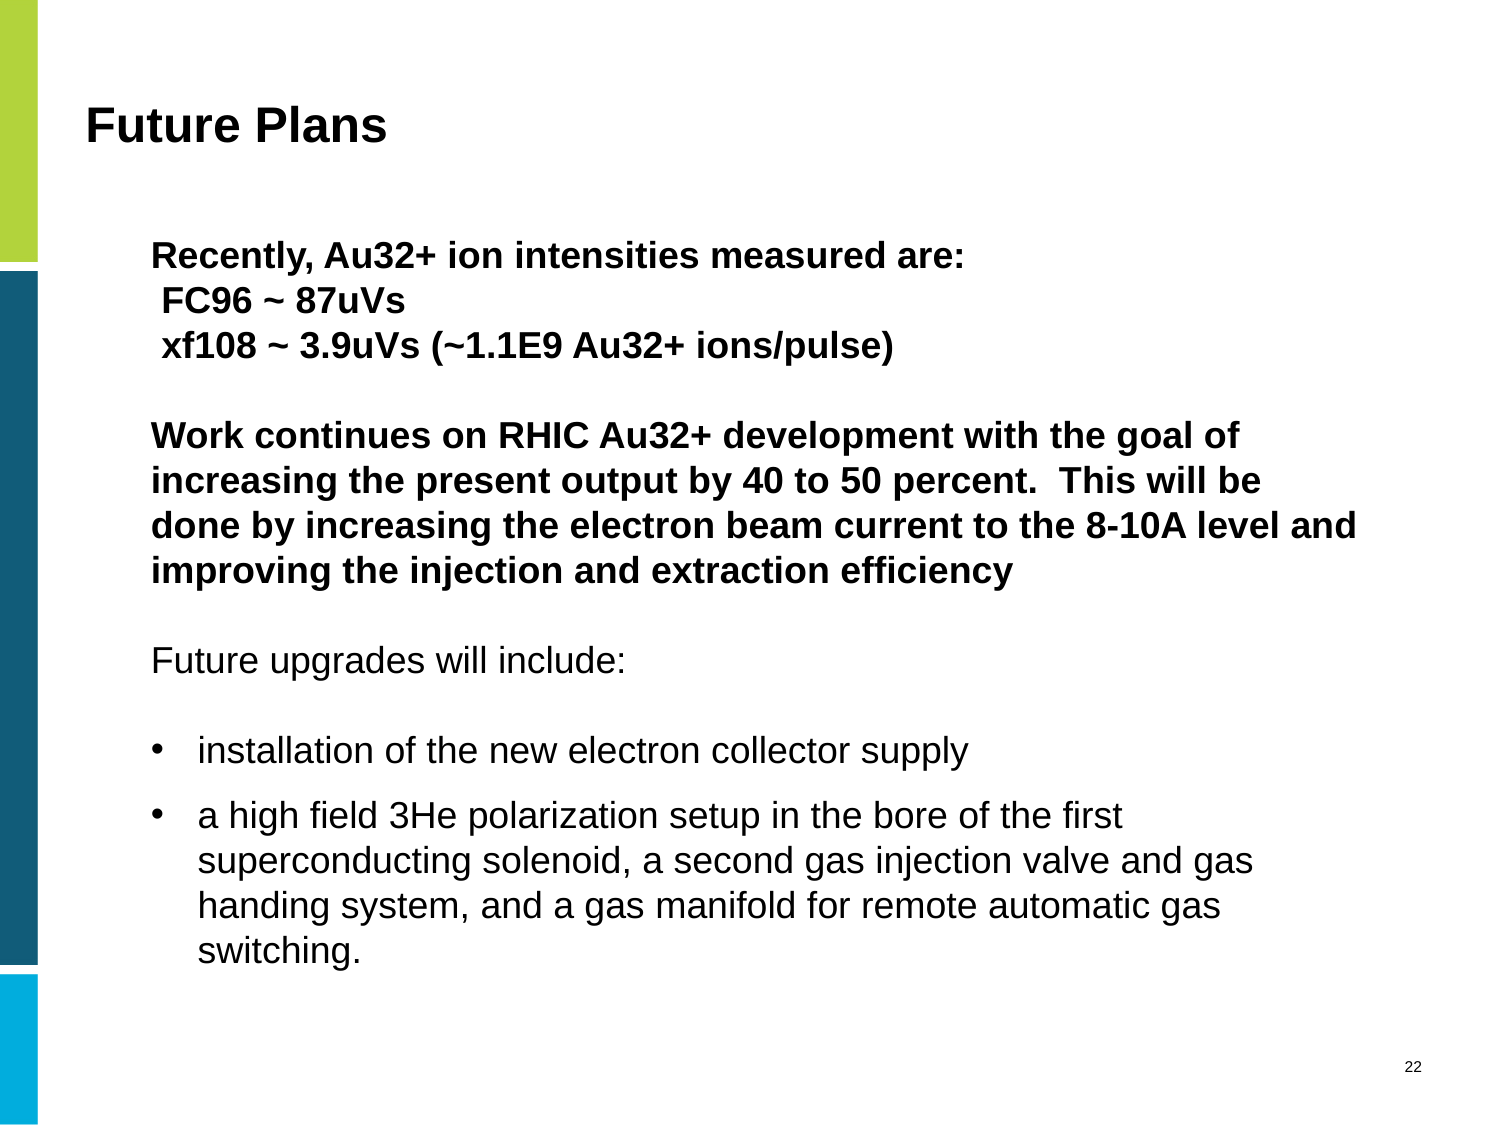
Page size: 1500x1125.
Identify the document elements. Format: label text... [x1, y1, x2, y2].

title Future Plans [70, 59, 1430, 194]
slide_number 22 [1376, 1036, 1430, 1097]
text_box Recently, Au32+ ion intensities measured are: FC96 ~ 87uVs xf108 ~ 3.9uVs (~1.1E9 Au32+ ions/pulse) Work continues on RHIC Au32+ development with the goal of increasing the present output by 40 to 50 percent. This will be done by increasing the electron beam current to the 8-10A level and improving the injection and extraction efficiency Future upgrades will include: installation of the new electron collector supply a high field 3He polarization setup in the bore of the first superconducting solenoid, a second gas injection valve and gas handing system, and a gas manifold for remote automatic gas switching. [136, 224, 1377, 1069]
picture [0, 0, 1500, 1125]
